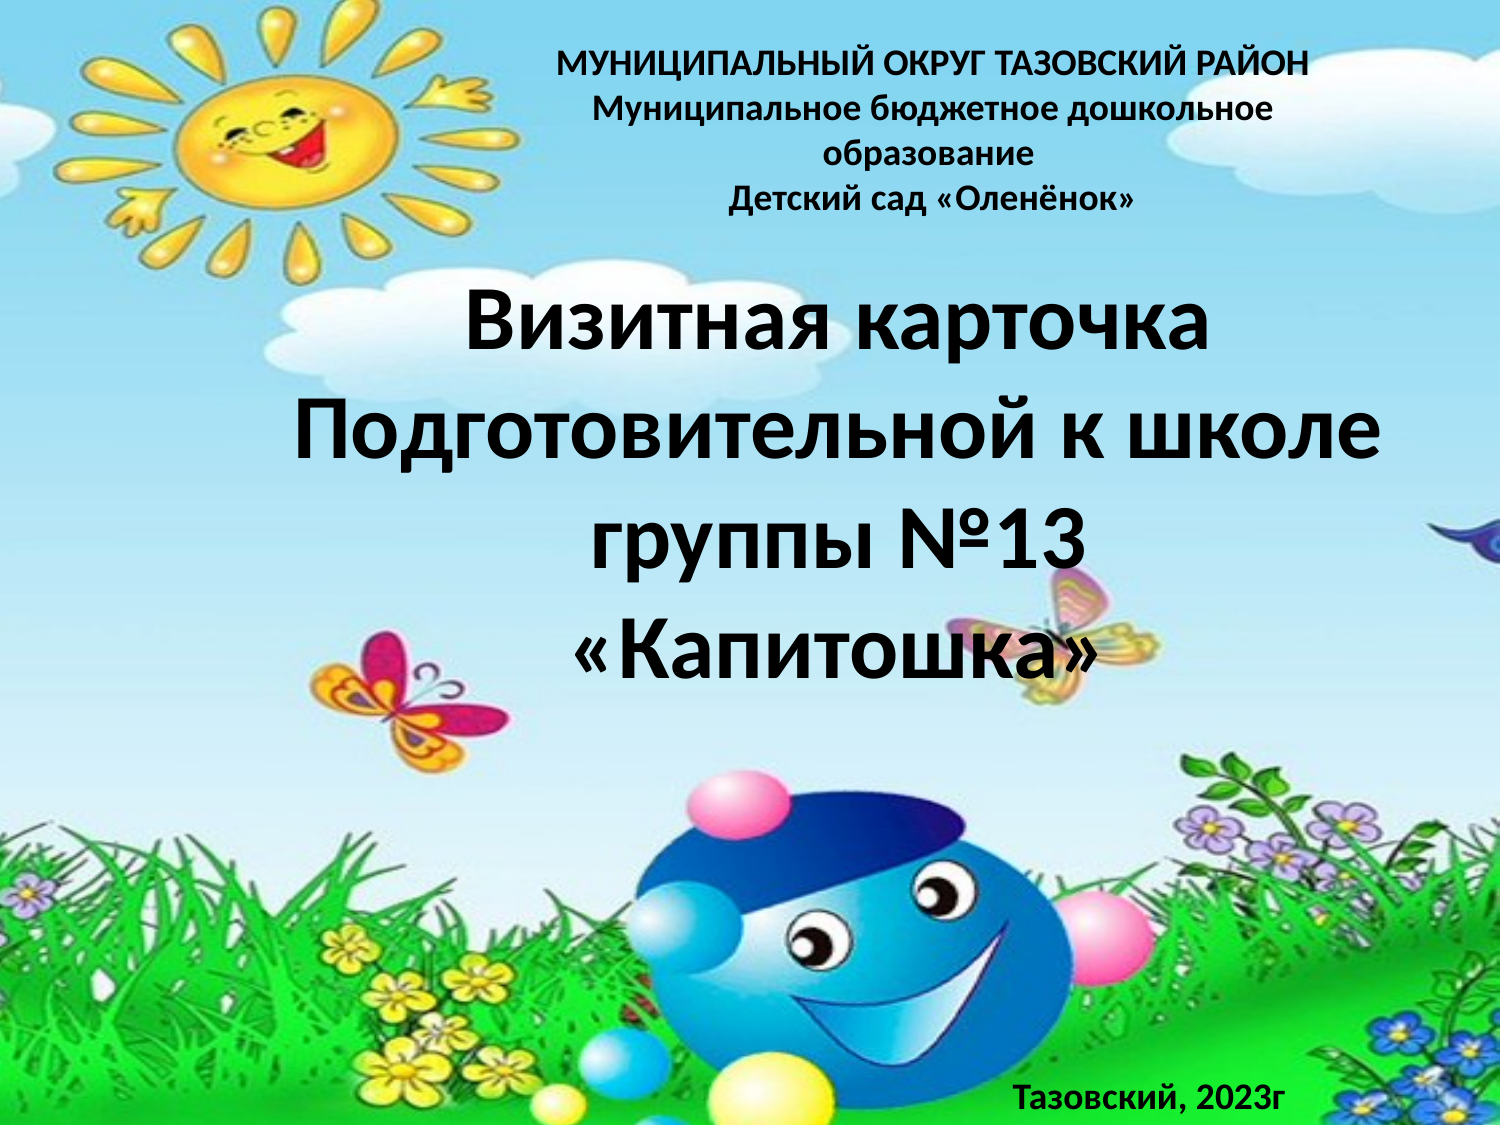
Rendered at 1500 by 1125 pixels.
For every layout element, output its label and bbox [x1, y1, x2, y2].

list [0, 0, 1500, 1125]
